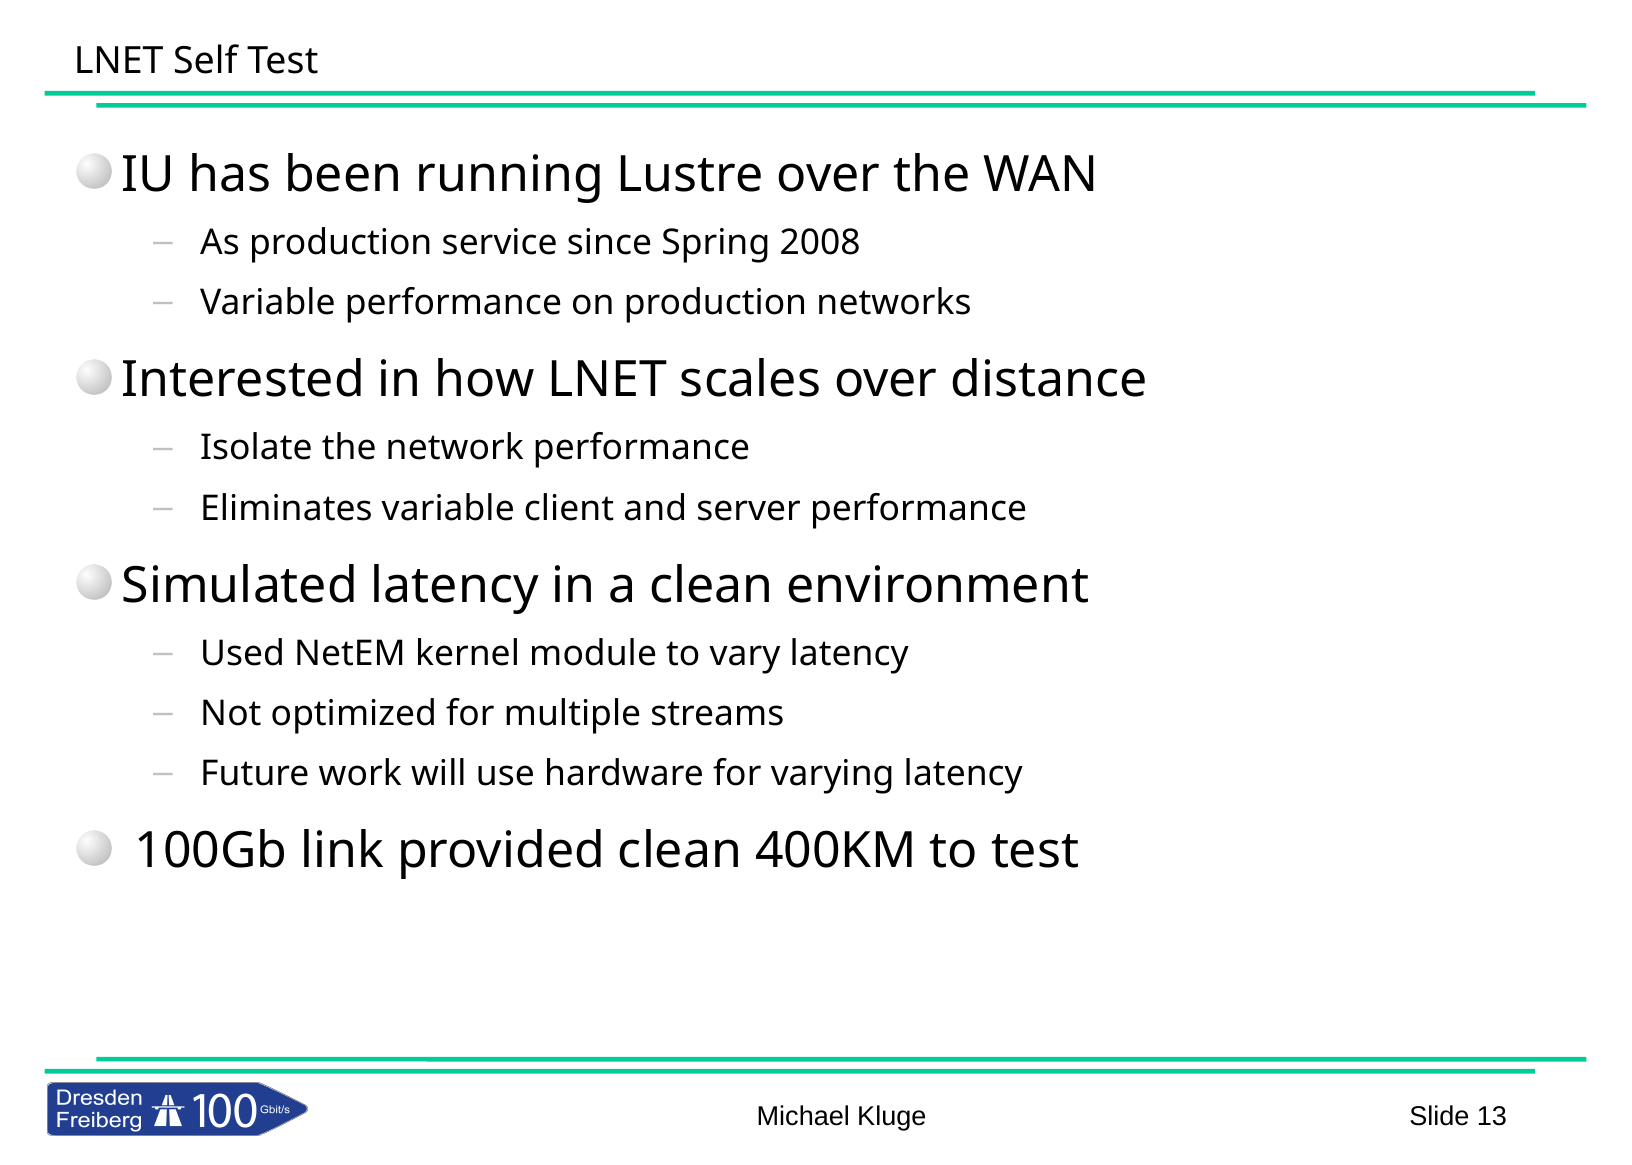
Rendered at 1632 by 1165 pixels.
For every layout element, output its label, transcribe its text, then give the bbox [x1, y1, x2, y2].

picture [76, 564, 112, 600]
picture [76, 153, 112, 189]
title LNET Self Test [57, 12, 1550, 81]
footer Michael Kluge [584, 1089, 1099, 1136]
picture [76, 830, 112, 866]
text_box IU has been running Lustre over the WAN As production service since Spring 2008 Variable performance on production networks Interested in how LNET scales over distance Isolate the network performance Eliminates variable client and server performance Simulated latency in a clean environment Used NetEM kernel module to vary latency Not optimized for multiple streams Future work will use hardware for varying latency 100Gb link provided clean 400KM to test [59, 133, 1550, 1026]
picture [47, 1082, 308, 1137]
picture [76, 359, 112, 395]
